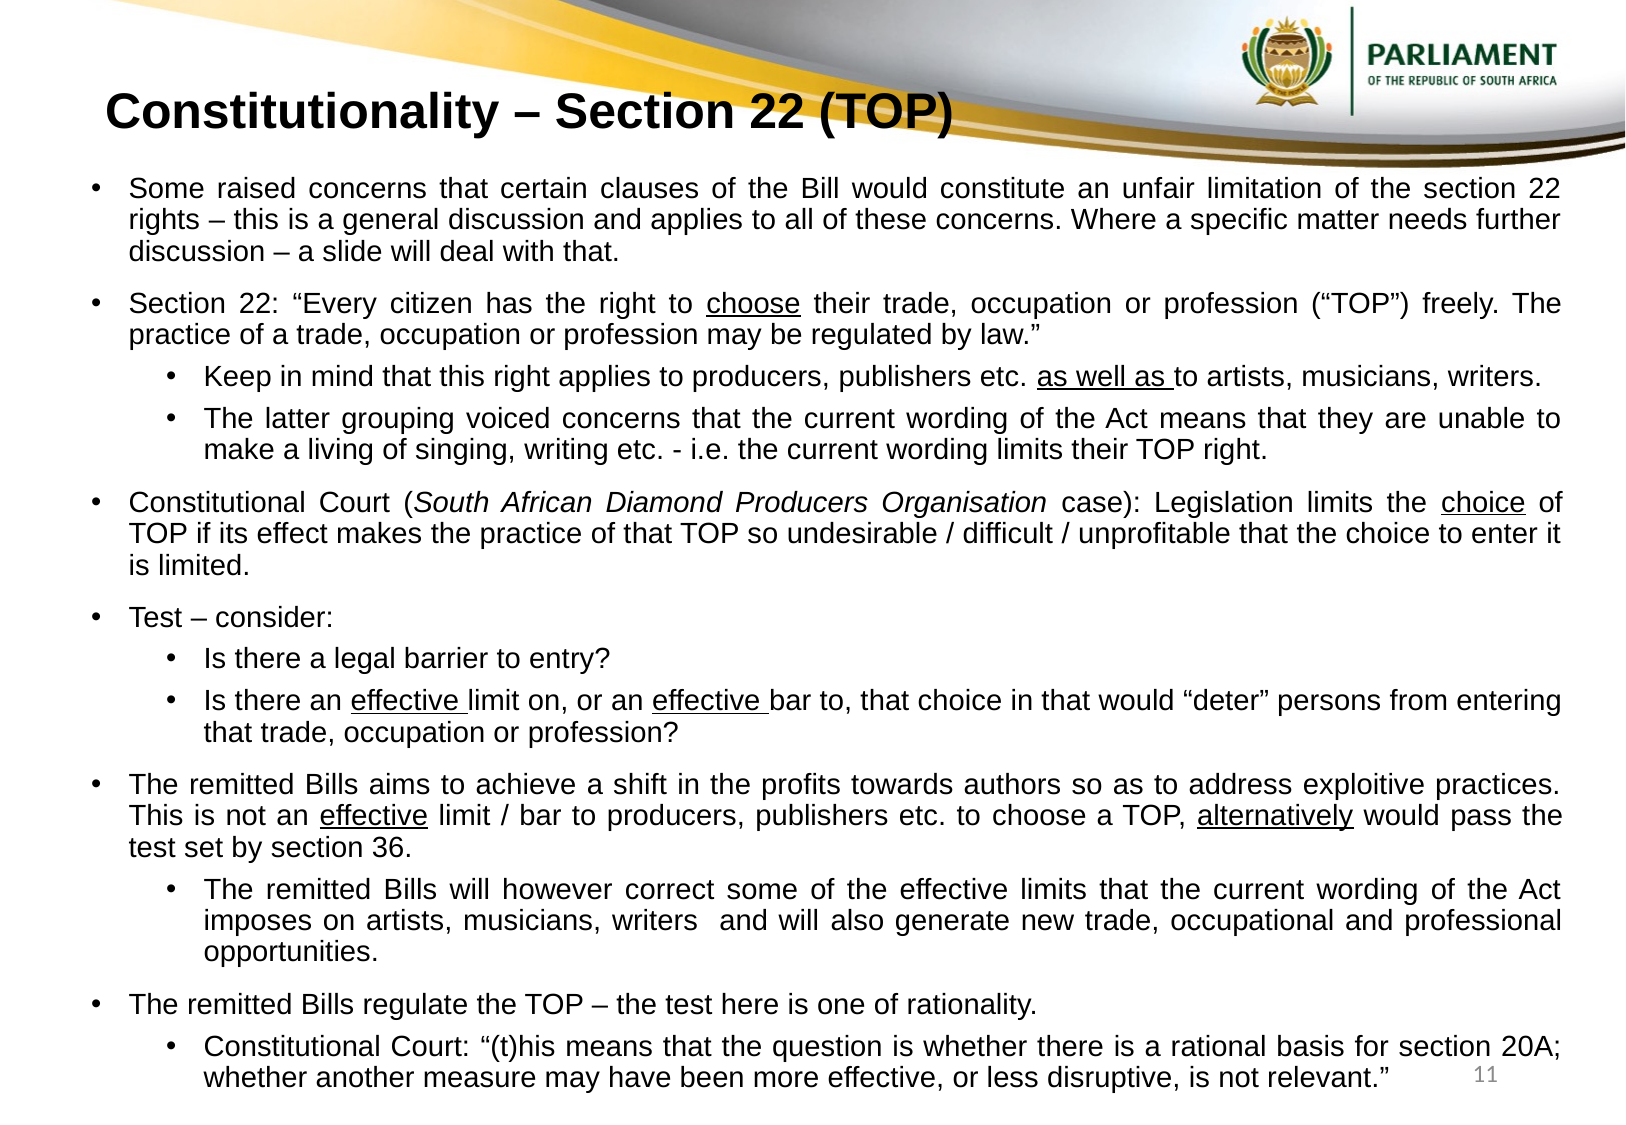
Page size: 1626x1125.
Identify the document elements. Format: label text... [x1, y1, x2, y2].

list Some raised concerns that certain clauses of the Bill would constitute an unfair limitation of the section 22 rights – this is a general discussion and applies to all of these concerns. Where a specific matter needs further discussion – a slide will deal with that. Section 22: “Every citizen has the right to choose their trade, occupation or profession (“TOP”) freely. The practice of a trade, occupation or profession may be regulated by law.” Keep in mind that this right applies to producers, publishers etc. as well as to artists, musicians, writers. The latter grouping voiced concerns that the current wording of the Act means that they are unable to make a living of singing, writing etc. - i.e. the current wording limits their TOP right. Constitutional Court (South African Diamond Producers Organisation case): Legislation limits the choice of TOP if its effect makes the practice of that TOP so undesirable / difficult / unprofitable that the choice to enter it is limited. Test – consider: Is there a legal barrier to entry? Is there an effective limit on, or an effective bar to, that choice in that would “deter” persons from entering that trade, occupation or profession? The remitted Bills aims to achieve a shift in the profits towards authors so as to address exploitive practices. This is not an effective limit / bar to producers, publishers etc. to choose a TOP, alternatively would pass the test set by section 36. The remitted Bills will however correct some of the effective limits that the current wording of the Act imposes on artists, musicians, writers and will also generate new trade, occupational and professional opportunities. The remitted Bills regulate the TOP – the test here is one of rationality. Constitutional Court: “(t)his means that the question is whether there is a rational basis for section 20A; whether another measure may have been more effective, or less disruptive, is not relevant.” [75, 165, 1579, 1103]
picture [0, 0, 1626, 1125]
slide_number 11 [1147, 1042, 1514, 1103]
title Constitutionality – Section 22 (TOP) [90, 60, 1492, 165]
